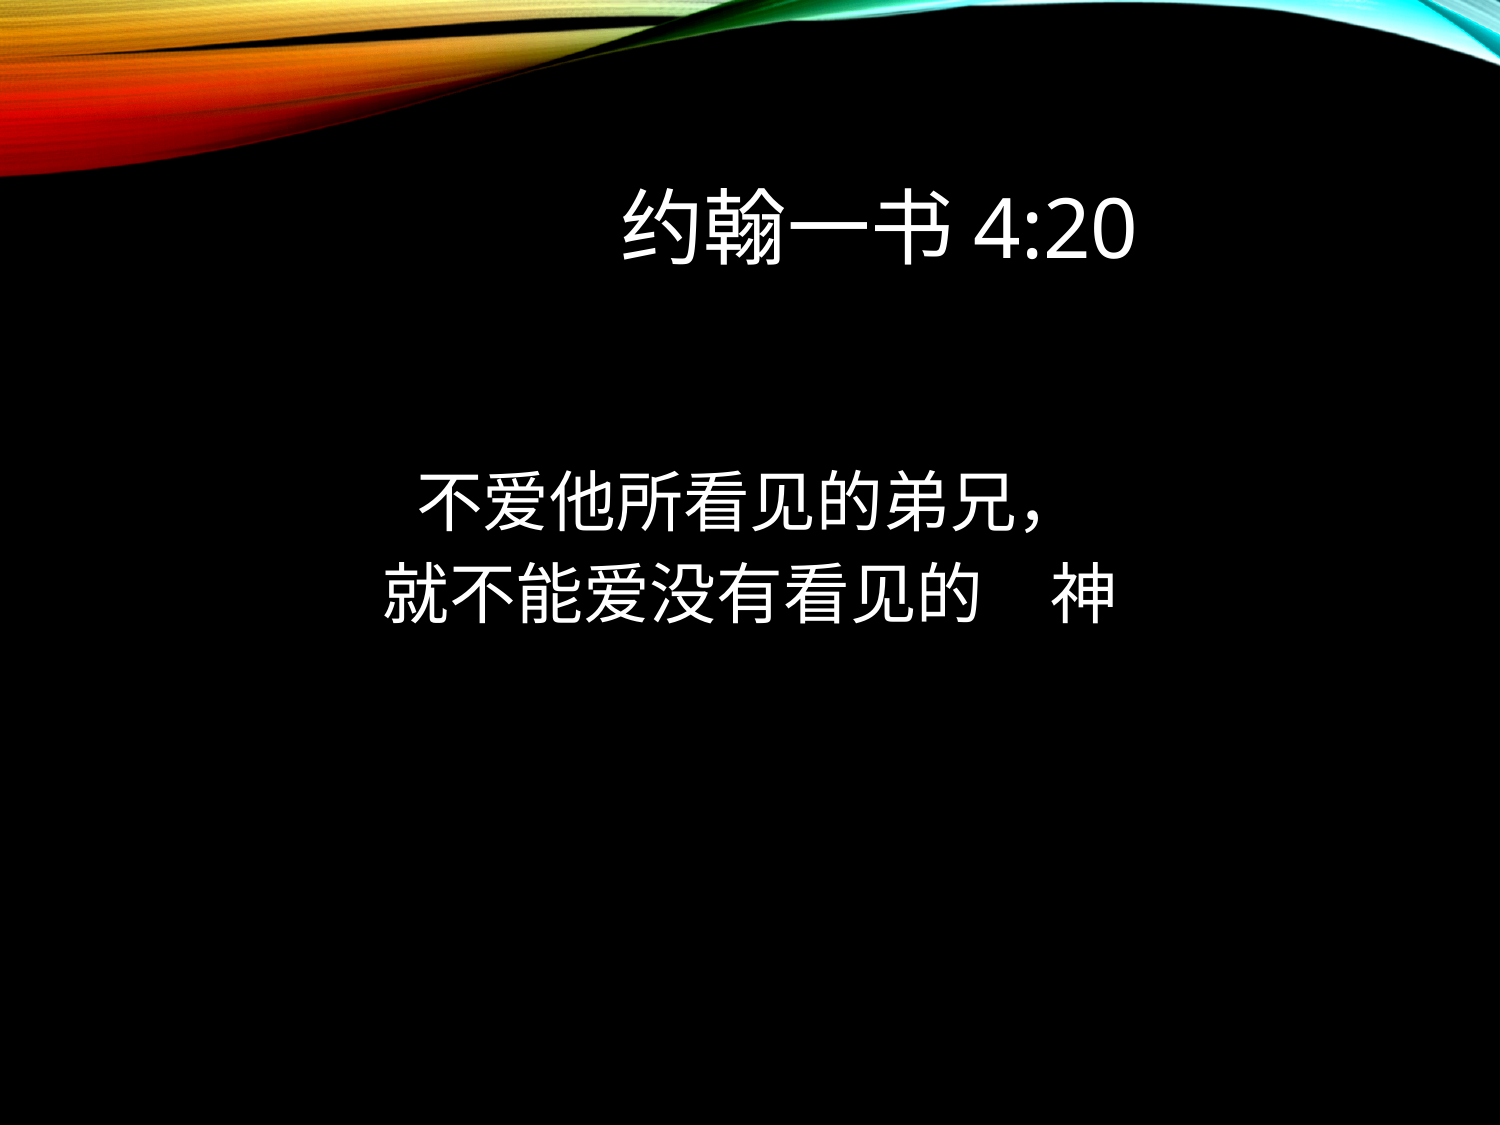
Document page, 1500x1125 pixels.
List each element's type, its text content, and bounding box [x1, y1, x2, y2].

list 不爱他所看见的弟兄， 就不能爱没有看见的 神 [97, 360, 1403, 1028]
picture [0, 0, 1500, 178]
title 约翰一书4:20 [356, 125, 1403, 338]
